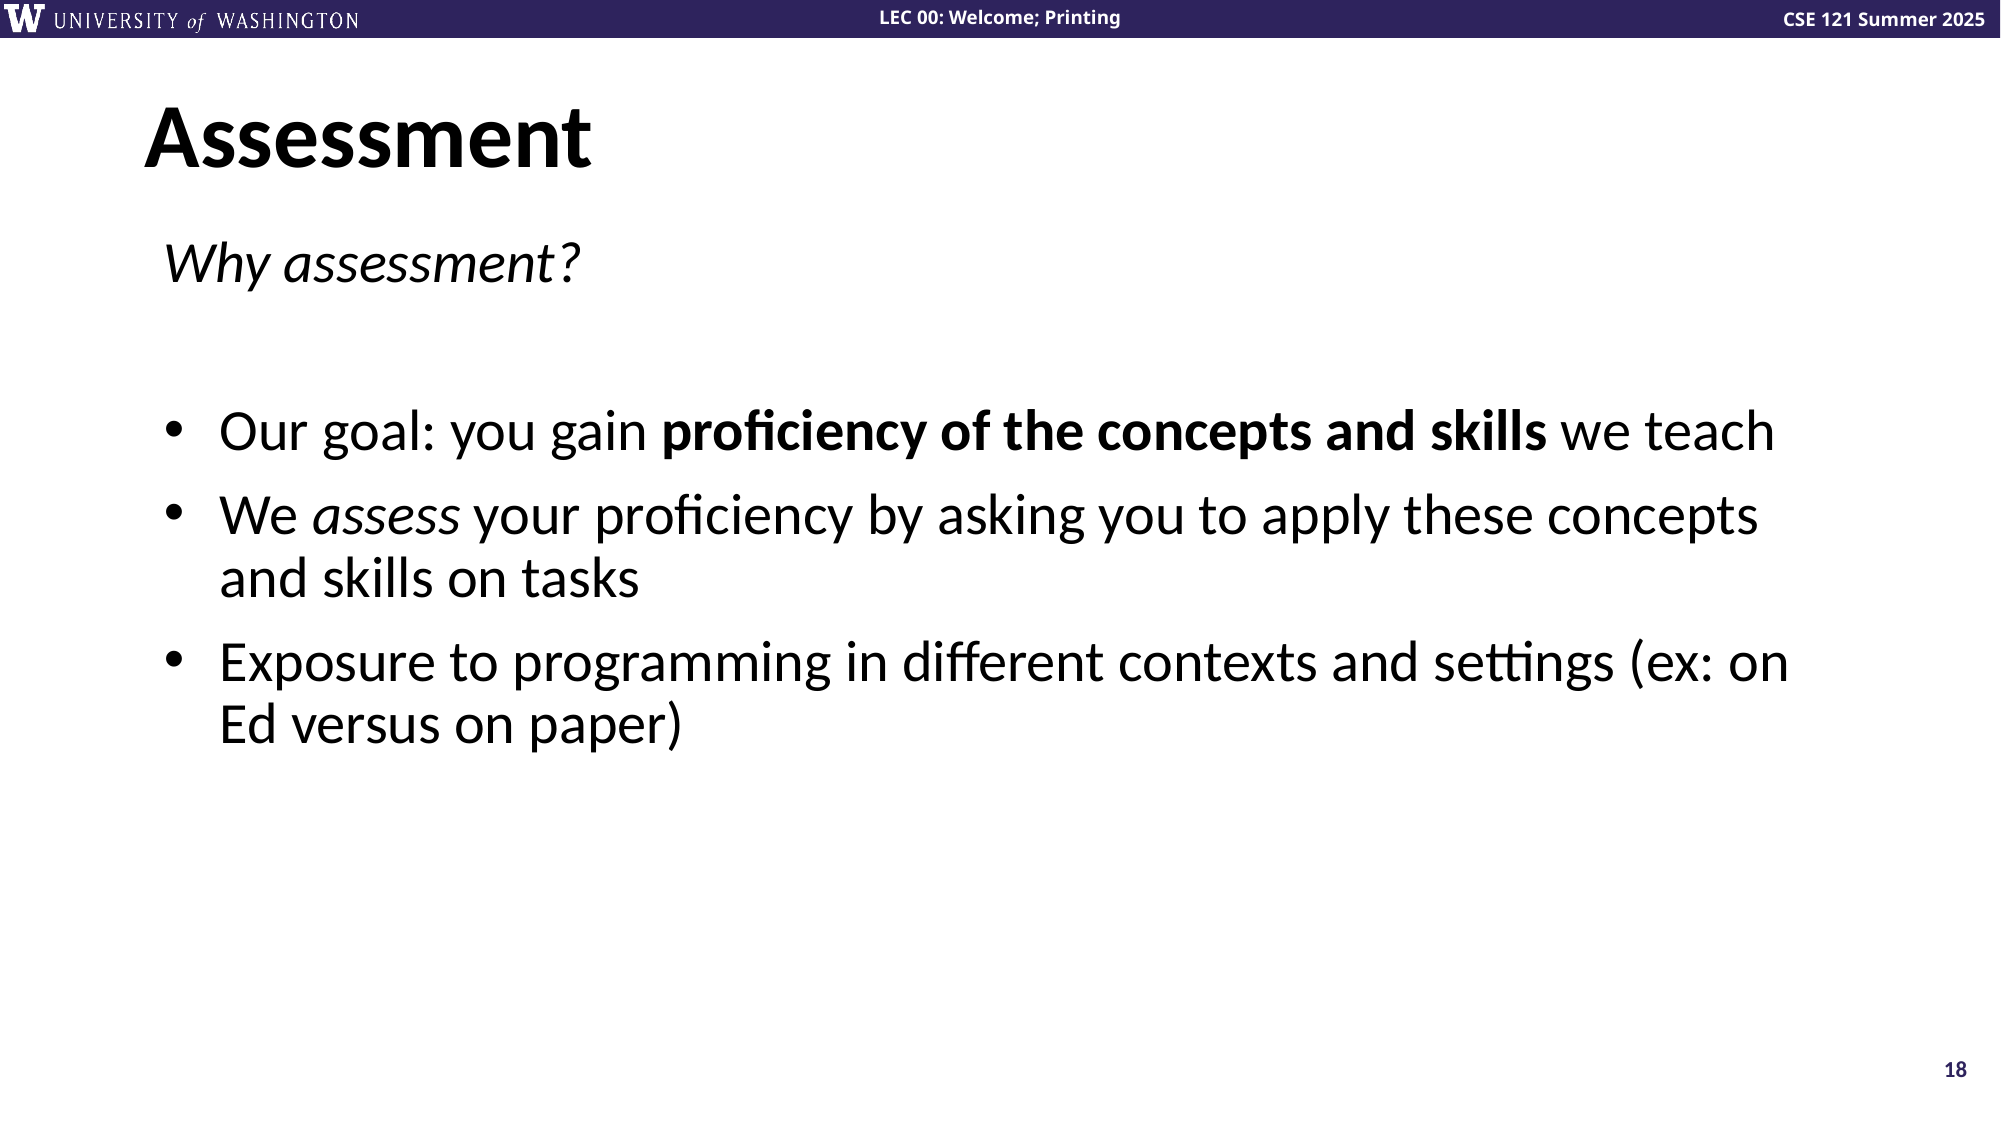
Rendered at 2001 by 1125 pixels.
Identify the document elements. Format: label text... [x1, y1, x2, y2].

list Why assessment? Our goal: you gain proficiency of the concepts and skills we teach We assess your proficiency by asking you to apply these concepts and skills on tasks Exposure to programming in different contexts and settings (ex: on Ed versus on paper) [137, 224, 1863, 1014]
title Assessment [137, 74, 1863, 200]
slide_number 18 [1934, 1047, 1975, 1090]
picture [4, 4, 358, 33]
